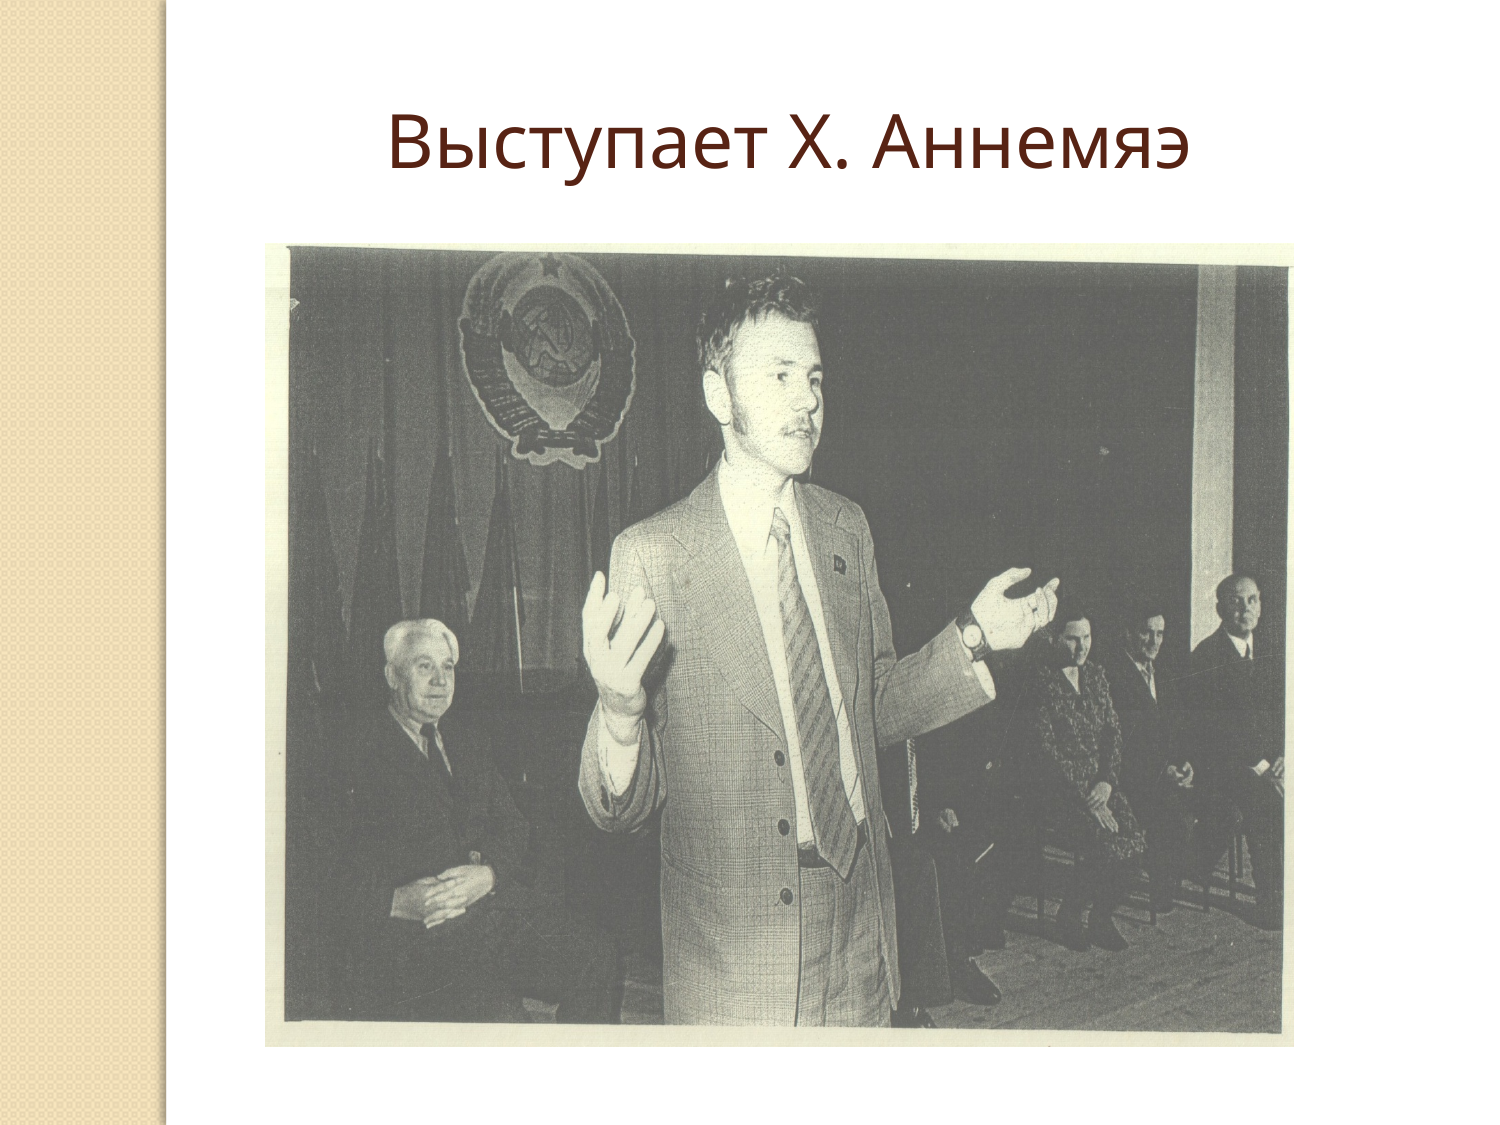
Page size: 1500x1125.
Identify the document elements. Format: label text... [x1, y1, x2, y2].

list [265, 243, 1294, 1047]
title Выступает Х. Аннемяэ [370, 45, 1500, 233]
